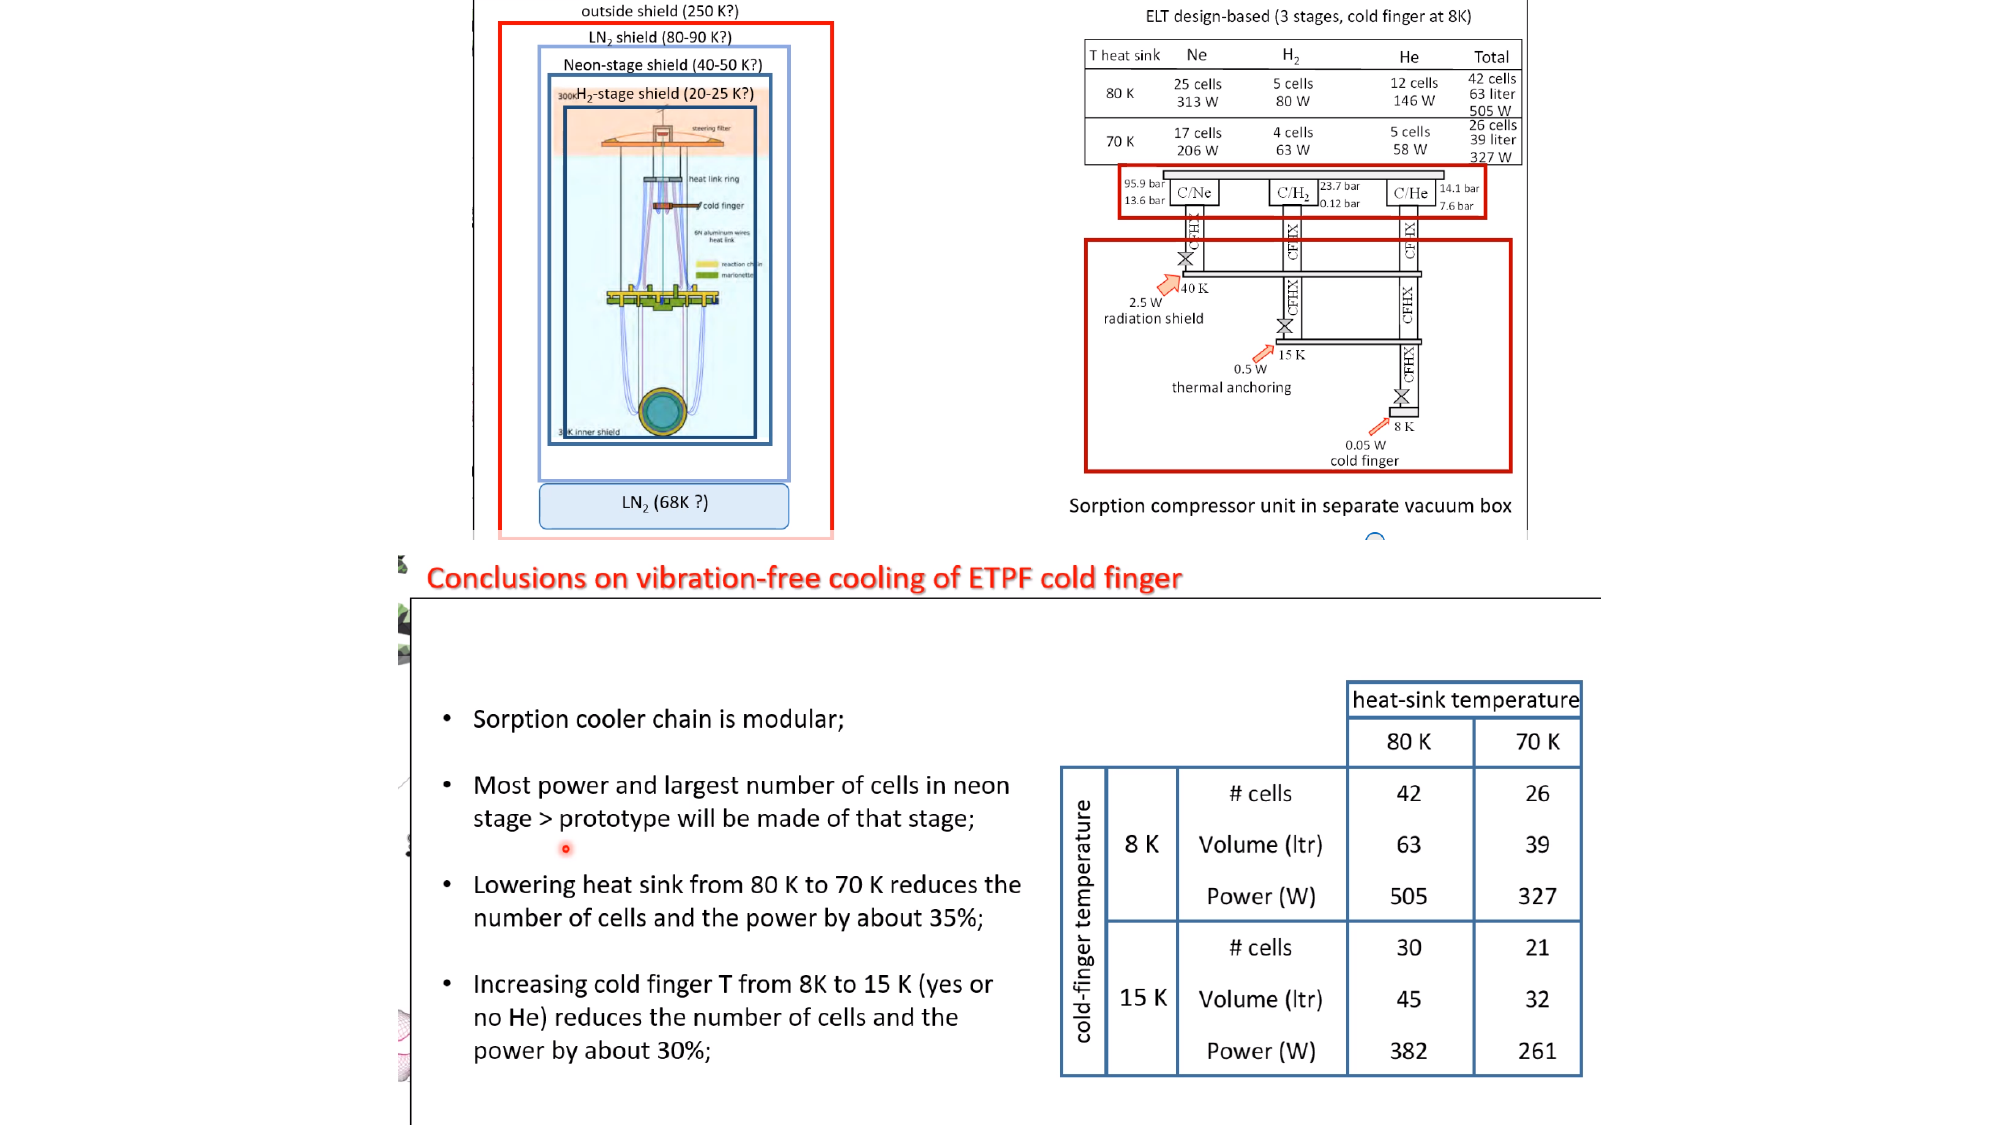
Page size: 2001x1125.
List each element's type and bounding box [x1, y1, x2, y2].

picture [472, 0, 1528, 540]
picture [398, 554, 1601, 1125]
